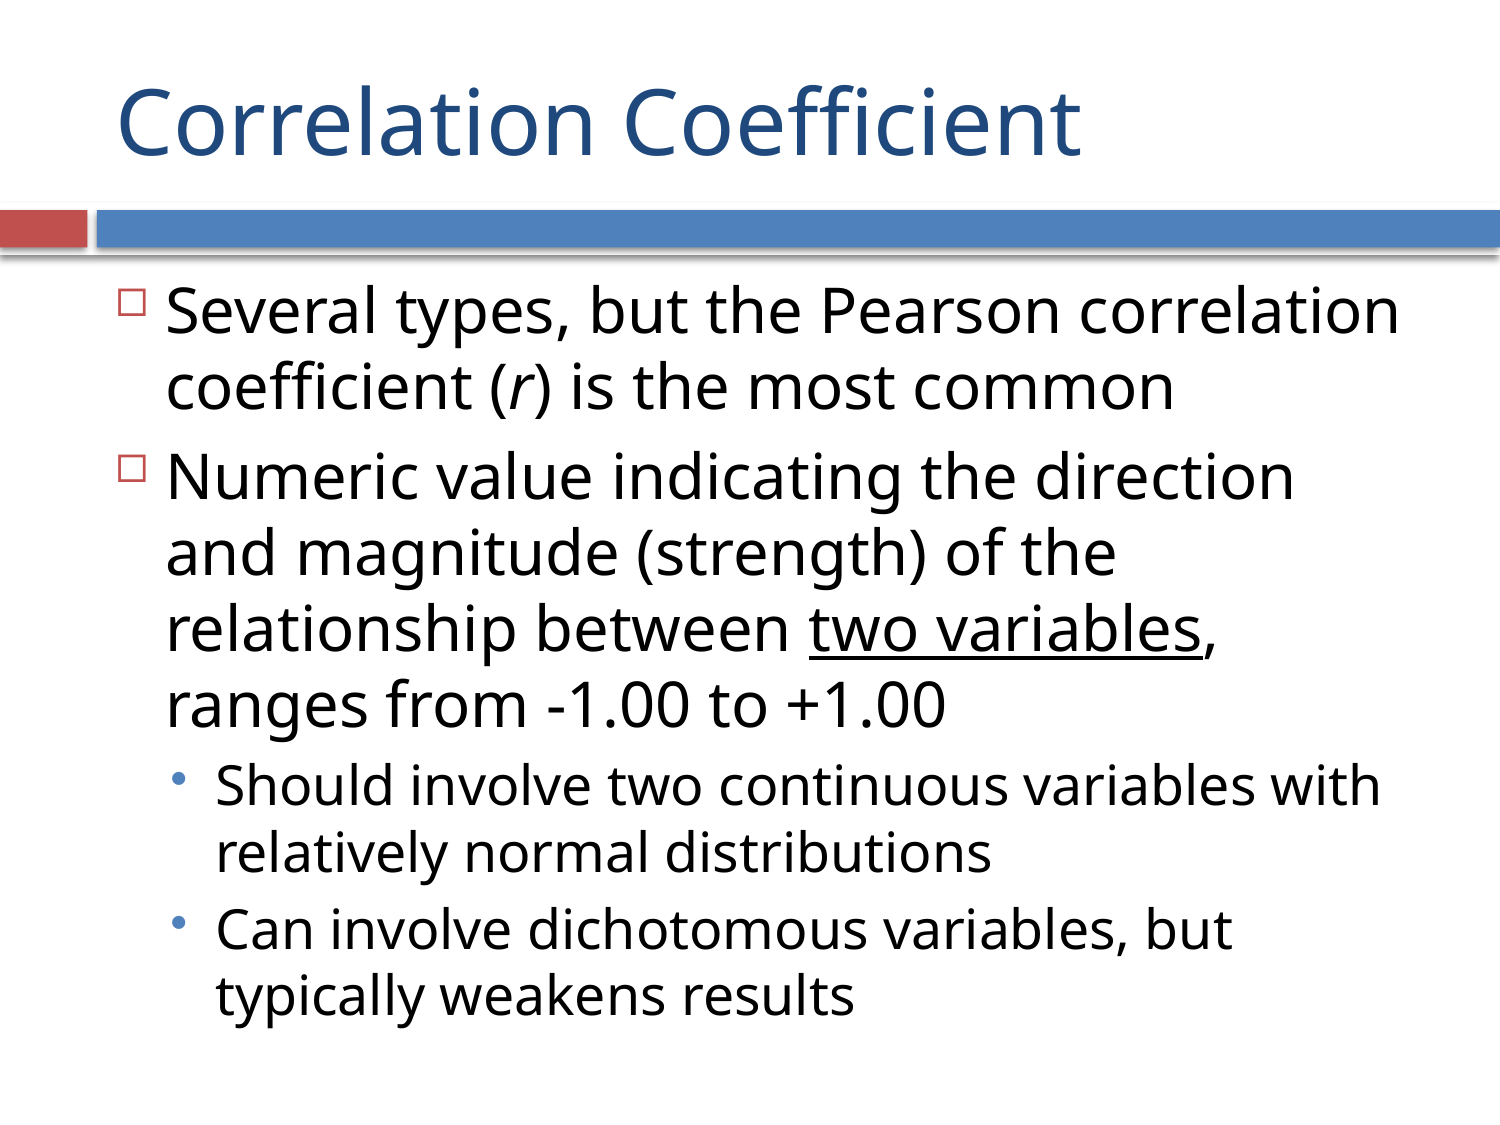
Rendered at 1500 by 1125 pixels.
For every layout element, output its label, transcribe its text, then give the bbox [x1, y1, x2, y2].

title Correlation Coefficient [100, 37, 1438, 200]
list Several types, but the Pearson correlation coefficient (r) is the most common Numeric value indicating the direction and magnitude (strength) of the relationship between two variables, ranges from -1.00 to +1.00 Should involve two continuous variables with relatively normal distributions Can involve dichotomous variables, but typically weakens results [100, 262, 1438, 1050]
